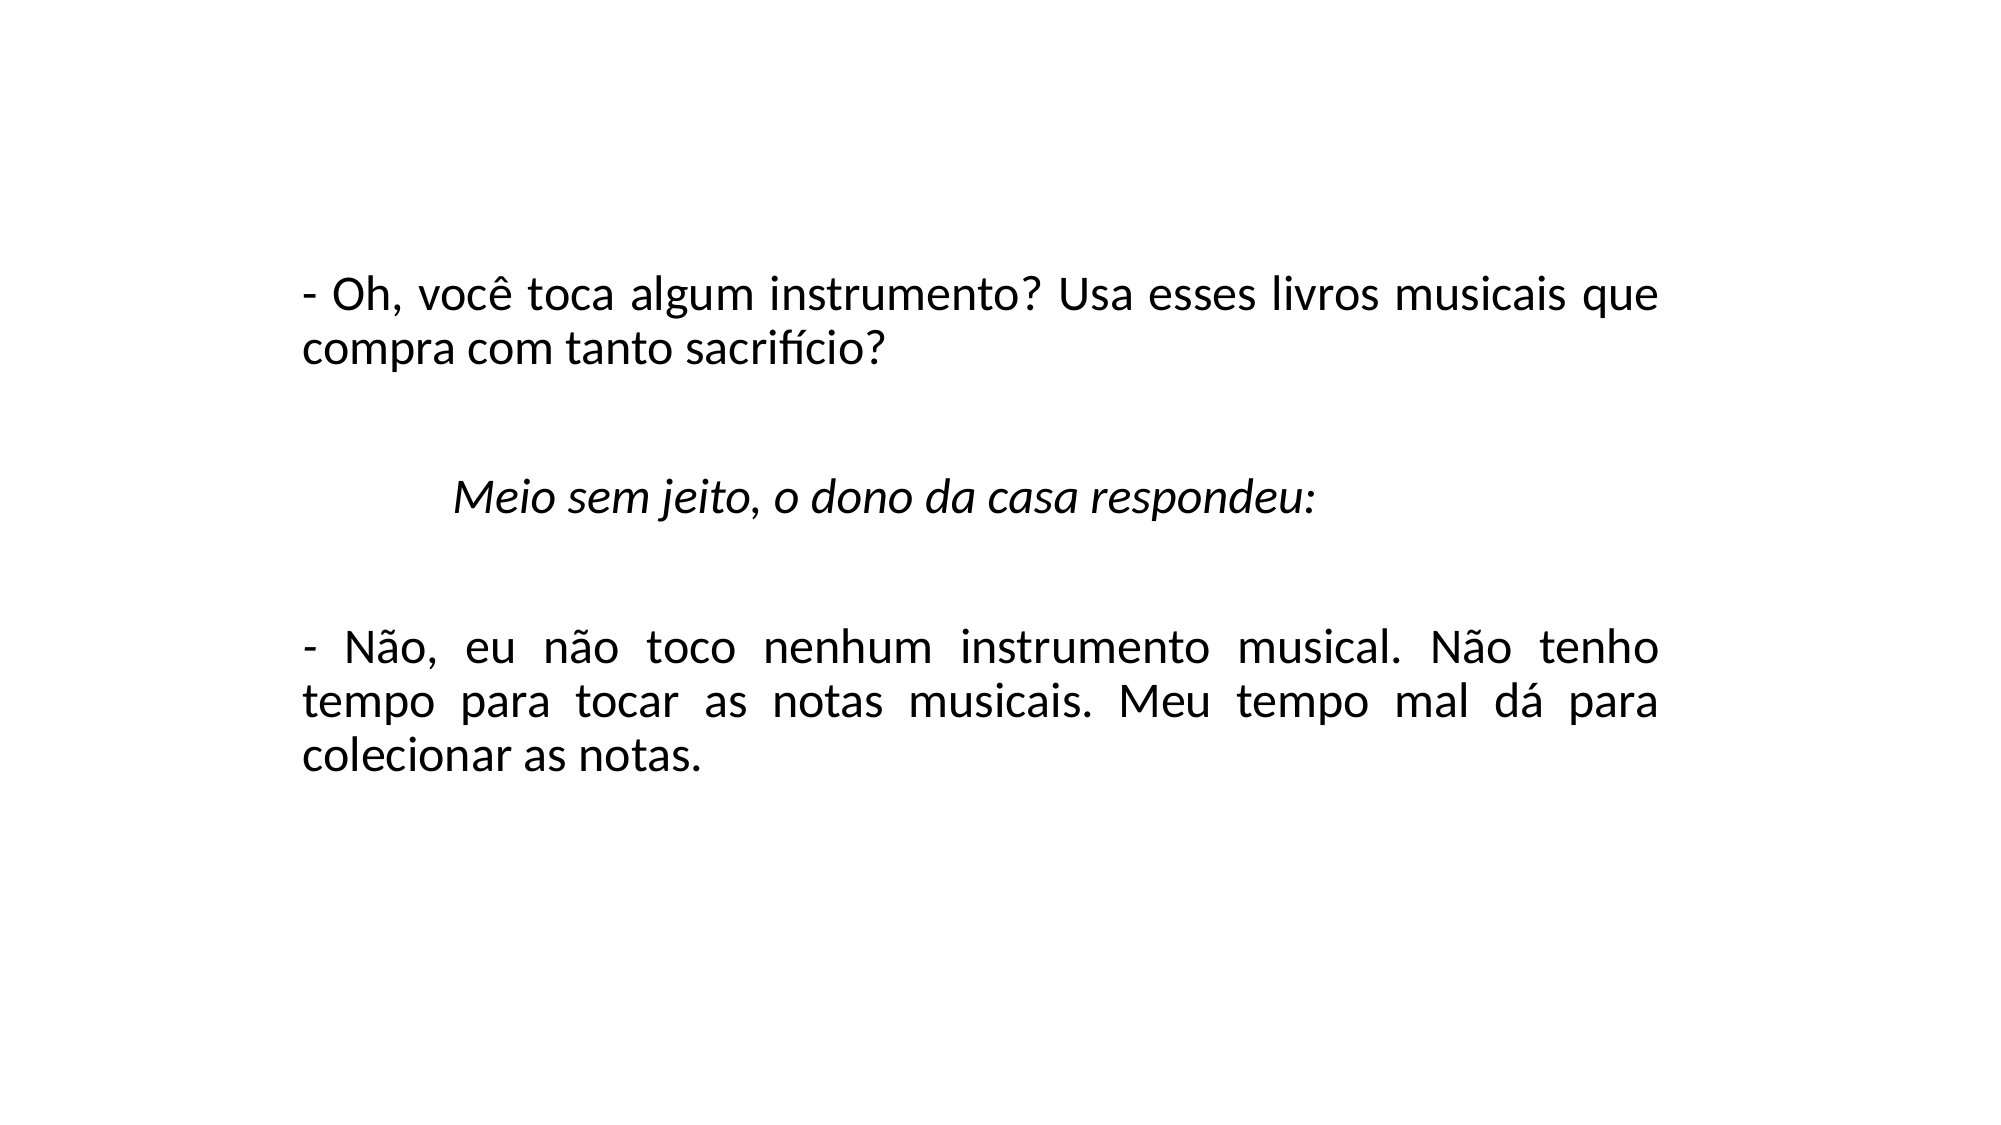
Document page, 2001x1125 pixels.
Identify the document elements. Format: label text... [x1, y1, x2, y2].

list - Oh, você toca algum instrumento? Usa esses livros musicais que compra com tanto sacrifício? Meio sem jeito, o dono da casa respondeu: - Não, eu não toco nenhum instrumento musical. Não tenho tempo para tocar as notas musicais. Meu tempo mal dá para colecionar as notas. [249, 35, 1675, 1005]
